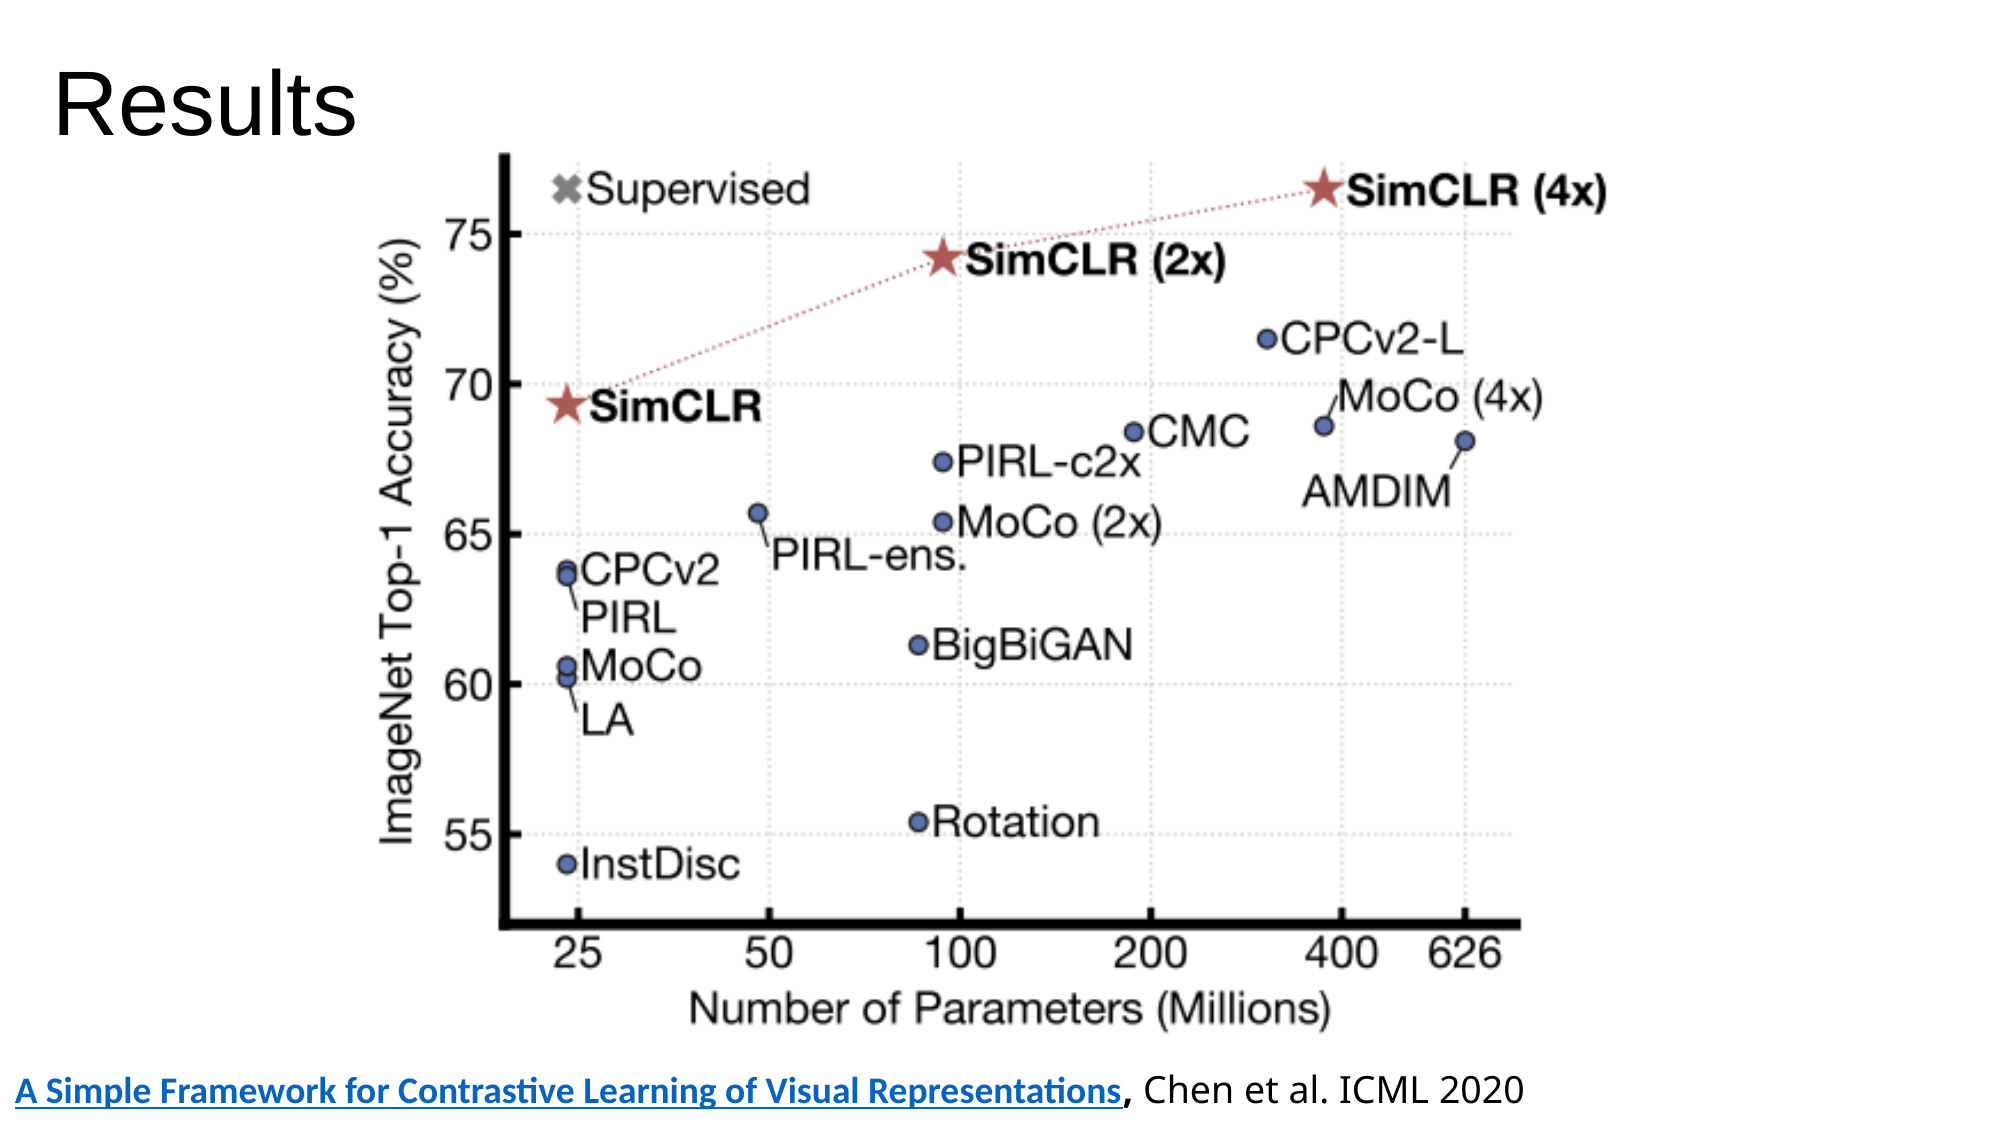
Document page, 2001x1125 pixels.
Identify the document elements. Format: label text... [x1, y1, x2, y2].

text_box A Simple Framework for Contrastive Learning of Visual Representations, Chen et al. ICML 2020 [0, 1058, 1556, 1119]
title Results [37, 41, 1763, 171]
picture [357, 105, 1643, 1053]
